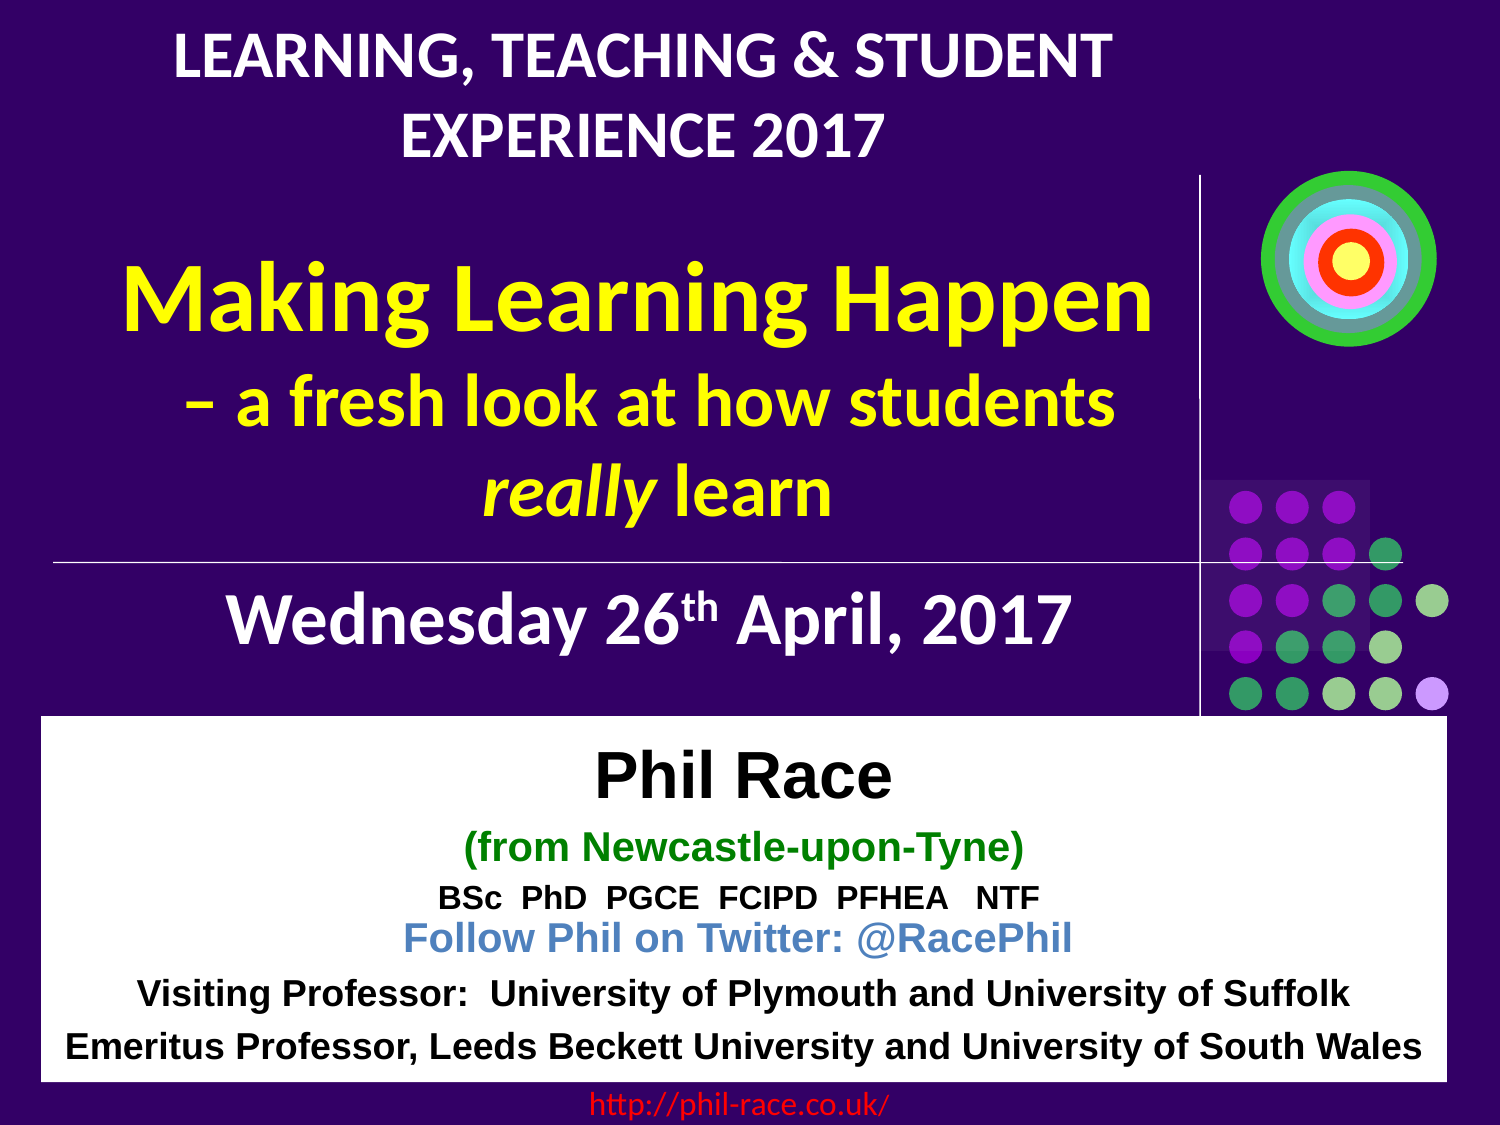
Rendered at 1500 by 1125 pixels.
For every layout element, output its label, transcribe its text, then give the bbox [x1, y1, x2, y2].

subtitle LEARNING, TEACHING & STUDENT EXPERIENCE 2017 [100, 3, 1188, 134]
text_box Phil Race (from Newcastle-upon-Tyne) BSc PhD PGCE FCIPD PFHEA NTF Follow Phil on Twitter: @RacePhil Visiting Professor: University of Plymouth and University of Suffolk Emeritus Professor, Leeds Beckett University and University of South Wales [41, 716, 1447, 1083]
text_box Wednesday 26th April, 2017 [165, 561, 1134, 667]
text_box [1197, 478, 1372, 653]
title Making Learning Happen – a fresh look at how students really learn [100, 160, 1200, 540]
